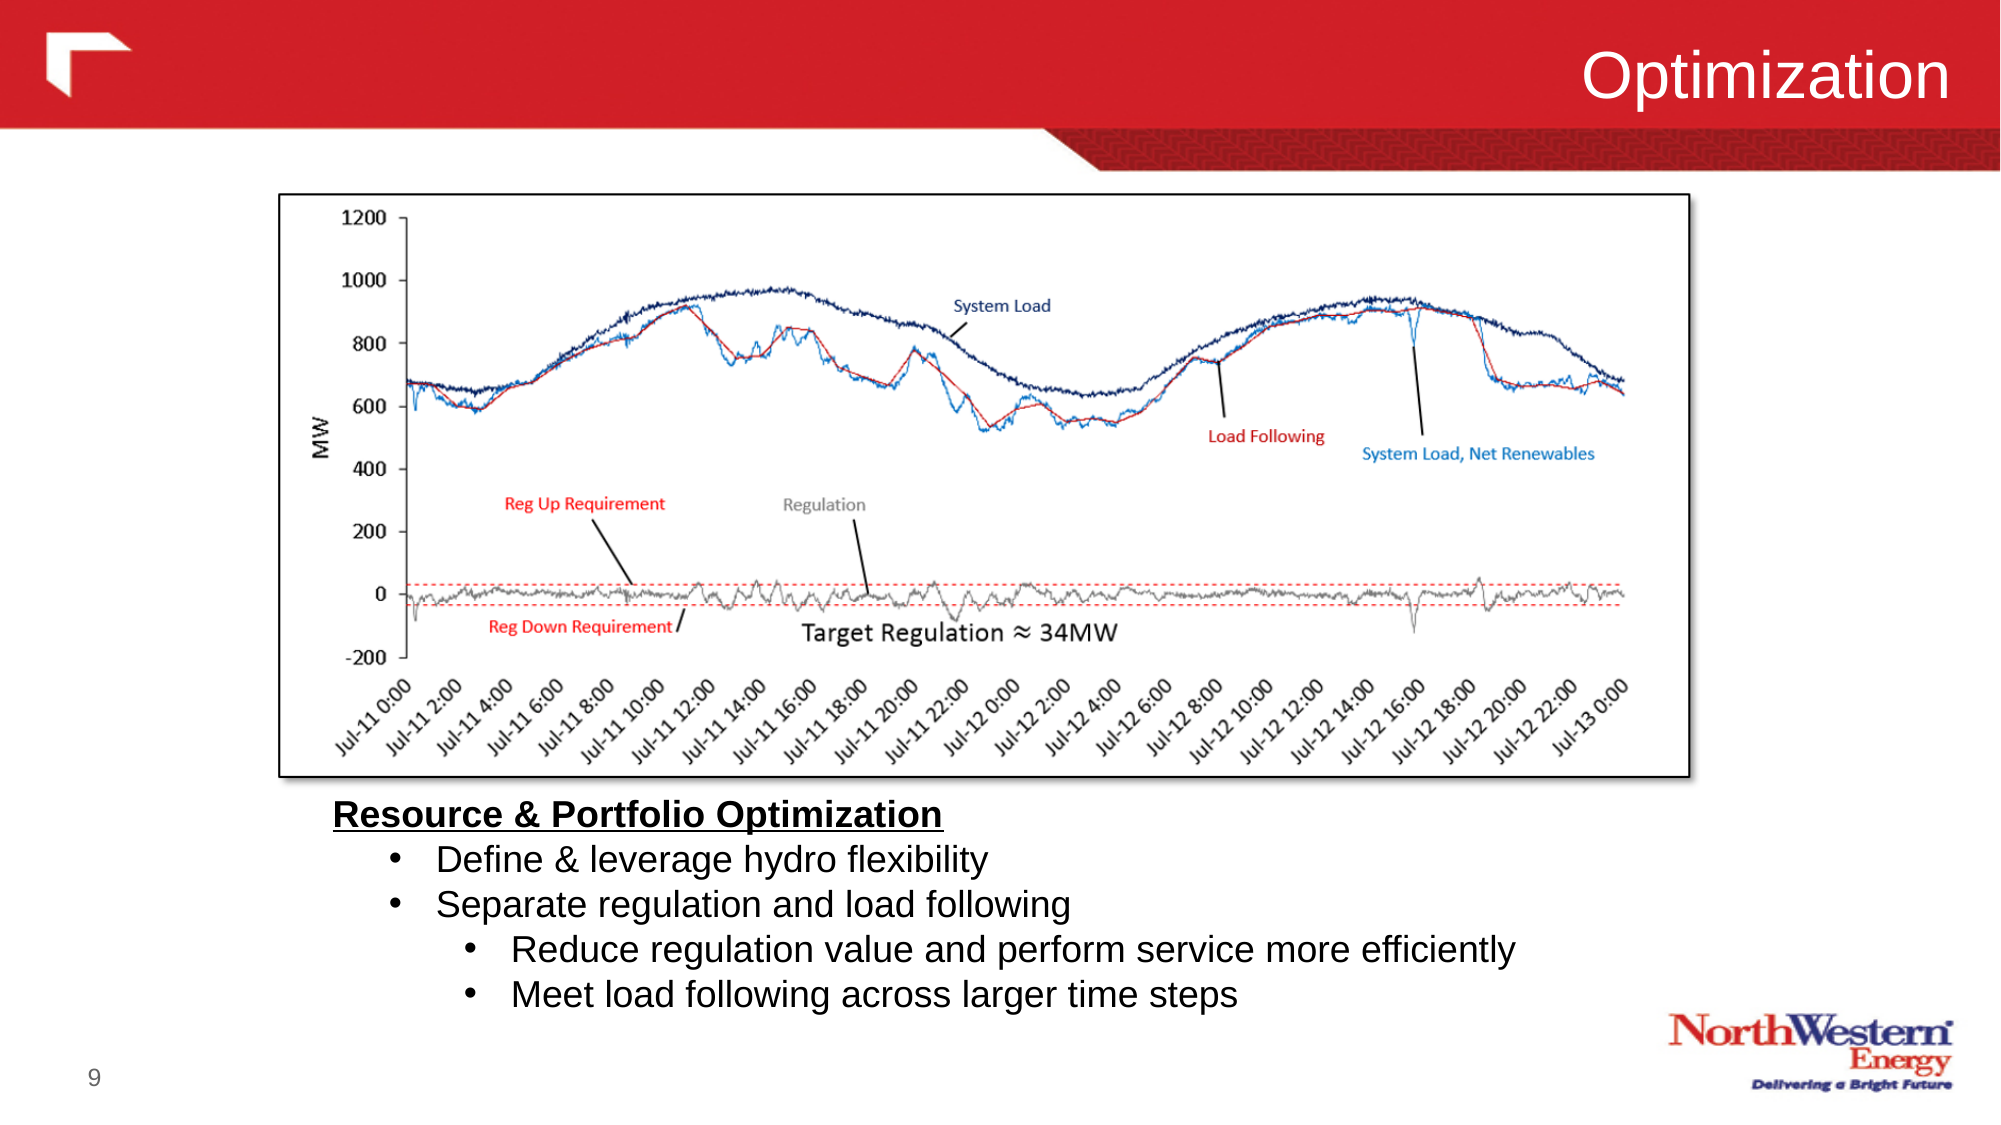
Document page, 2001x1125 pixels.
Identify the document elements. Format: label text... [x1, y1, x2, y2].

slide_number 9 [33, 1050, 117, 1103]
text_box Resource & Portfolio Optimization Define & leverage hydro flexibility Separate regulation and load following Reduce regulation value and perform service more efficiently Meet load following across larger time steps [317, 802, 1532, 1023]
picture [0, 0, 2001, 1125]
list Optimization [183, 24, 1967, 113]
